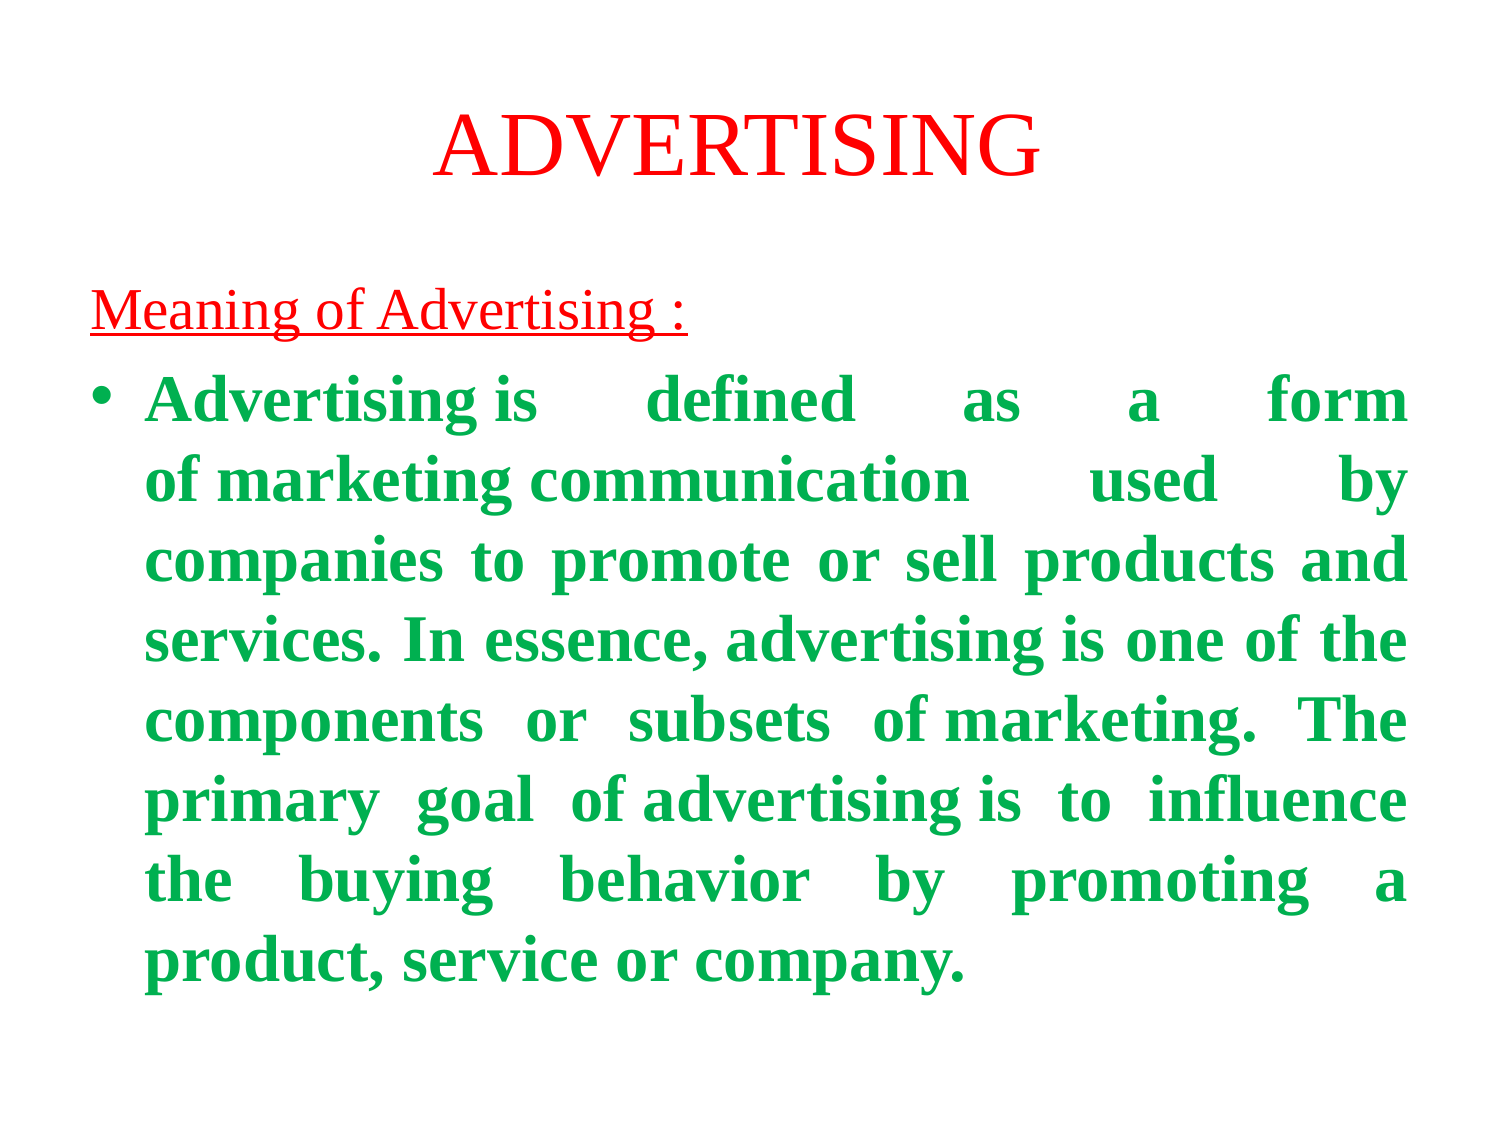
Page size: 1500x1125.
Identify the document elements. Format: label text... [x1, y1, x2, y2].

list Meaning of Advertising : Advertising is defined as a form of marketing communication used by companies to promote or sell products and services. In essence, advertising is one of the components or subsets of marketing. The primary goal of advertising is to influence the buying behavior by promoting a product, service or company. [75, 262, 1425, 1005]
title ADVERTISING [75, 45, 1425, 233]
